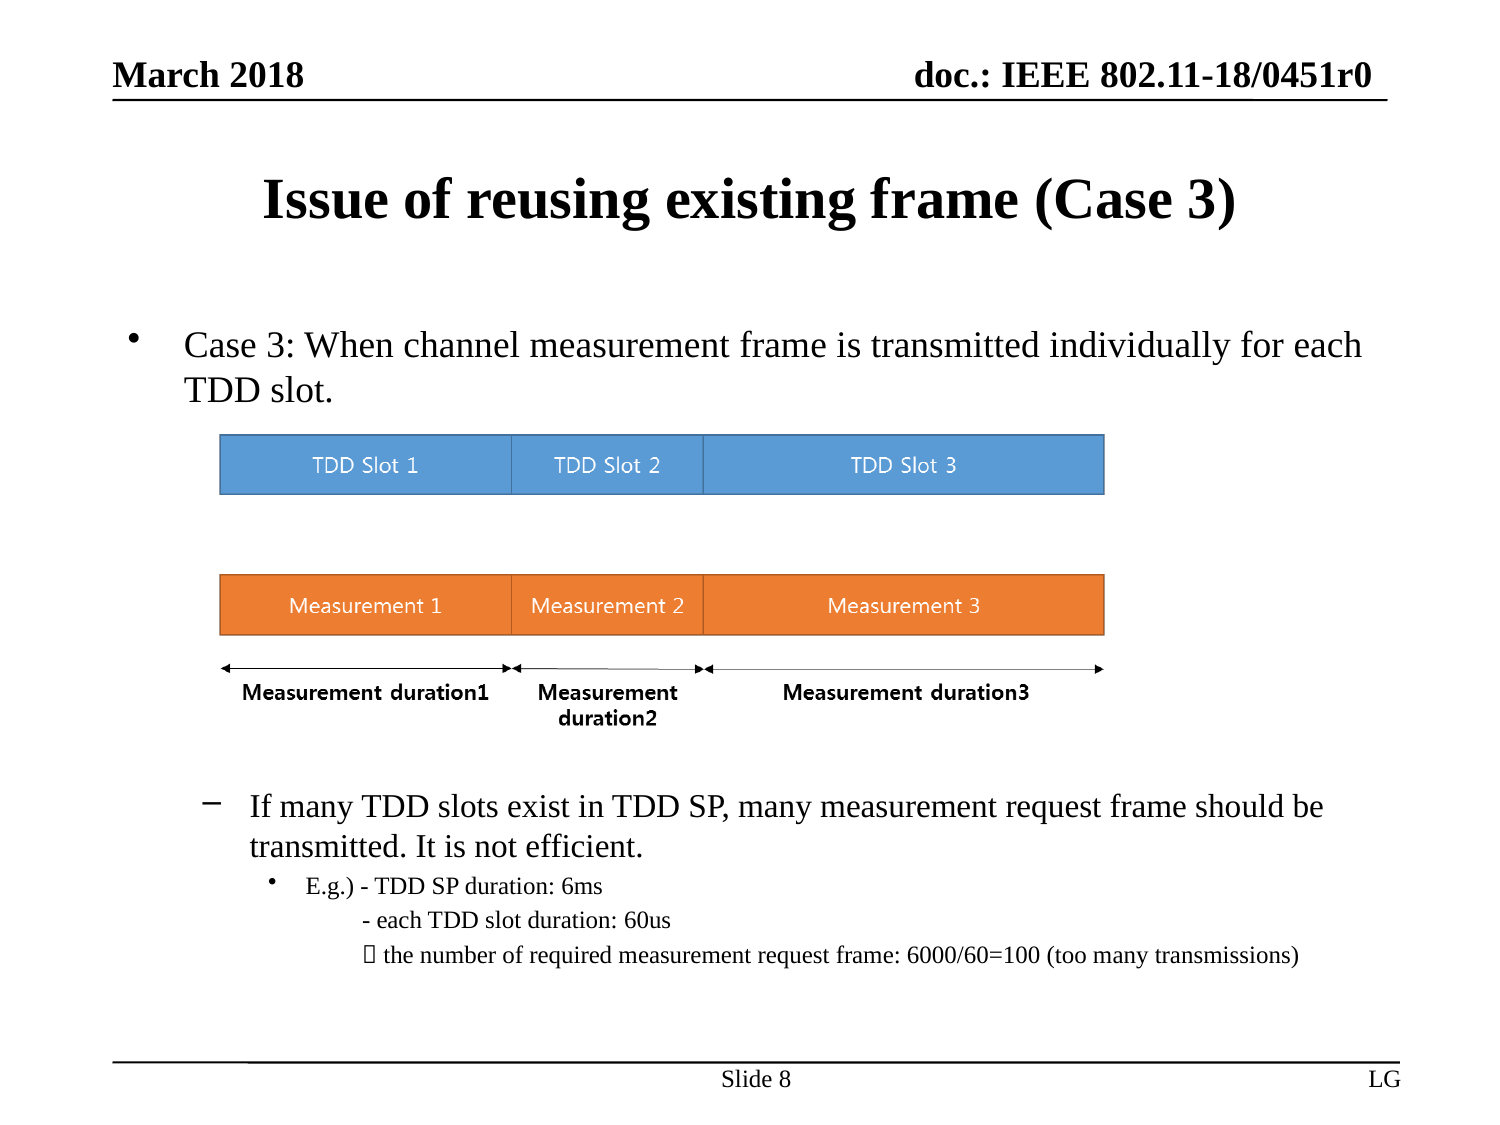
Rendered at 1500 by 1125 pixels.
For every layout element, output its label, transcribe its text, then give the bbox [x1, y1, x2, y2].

footer LG [949, 1061, 1402, 1093]
list Case 3: When channel measurement frame is transmitted individually for each TDD slot. If many TDD slots exist in TDD SP, many measurement request frame should be transmitted. It is not efficient. E.g.) - TDD SP duration: 6ms - each TDD slot duration: 60us  the number of required measurement request frame: 6000/60=100 (too many transmissions) [112, 312, 1401, 1063]
slide_number Slide 8 [712, 1061, 800, 1093]
title Issue of reusing existing frame (Case 3) [112, 103, 1388, 288]
picture [200, 434, 1113, 743]
